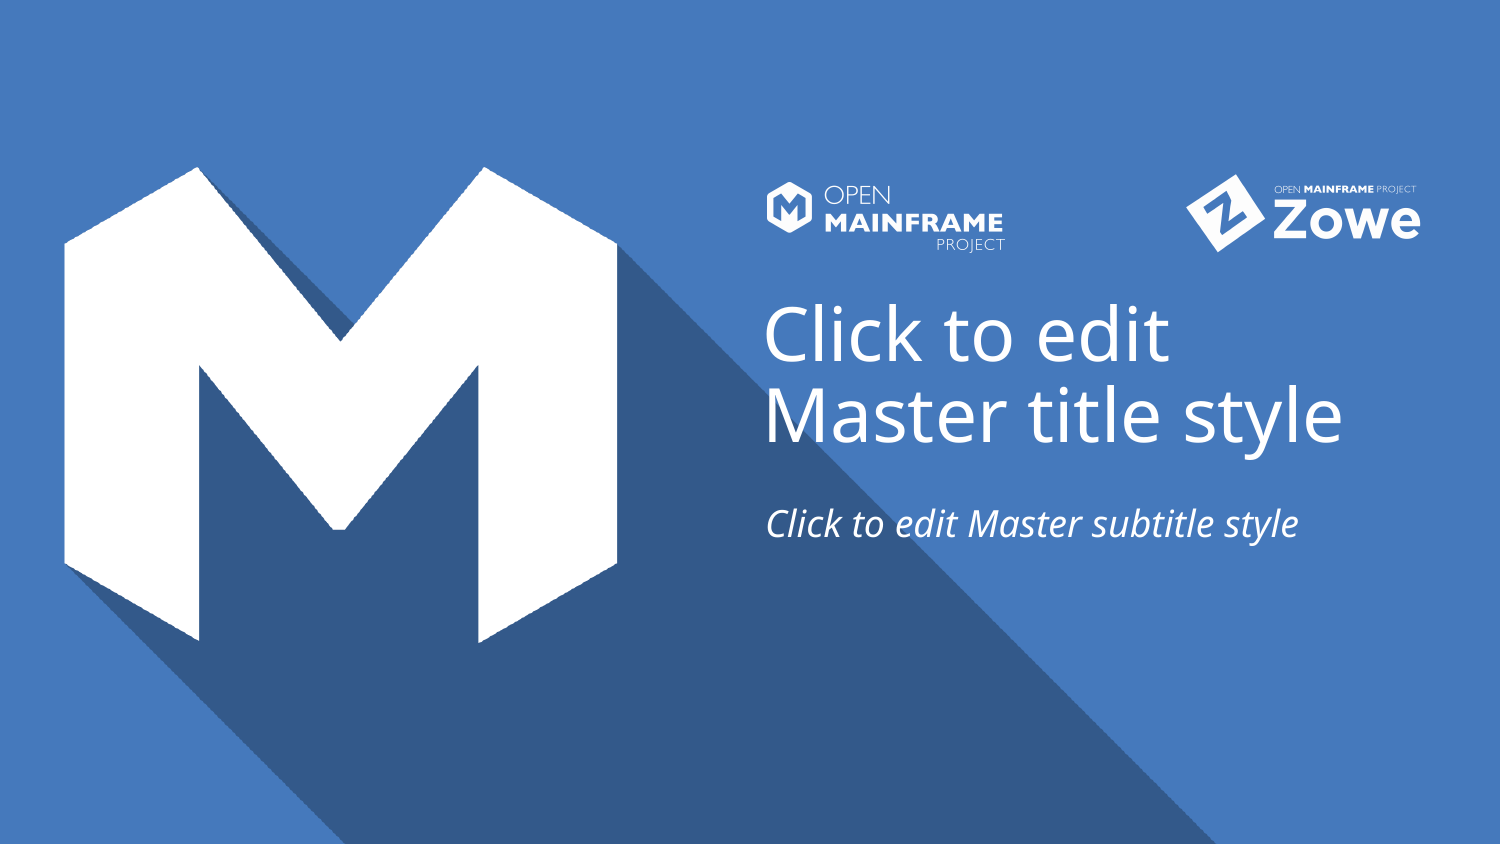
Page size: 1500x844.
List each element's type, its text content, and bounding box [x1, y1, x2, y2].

title Click to edit Master title style [747, 269, 1434, 486]
picture [0, 0, 1500, 844]
subtitle Click to edit Master subtitle style [750, 492, 1437, 593]
